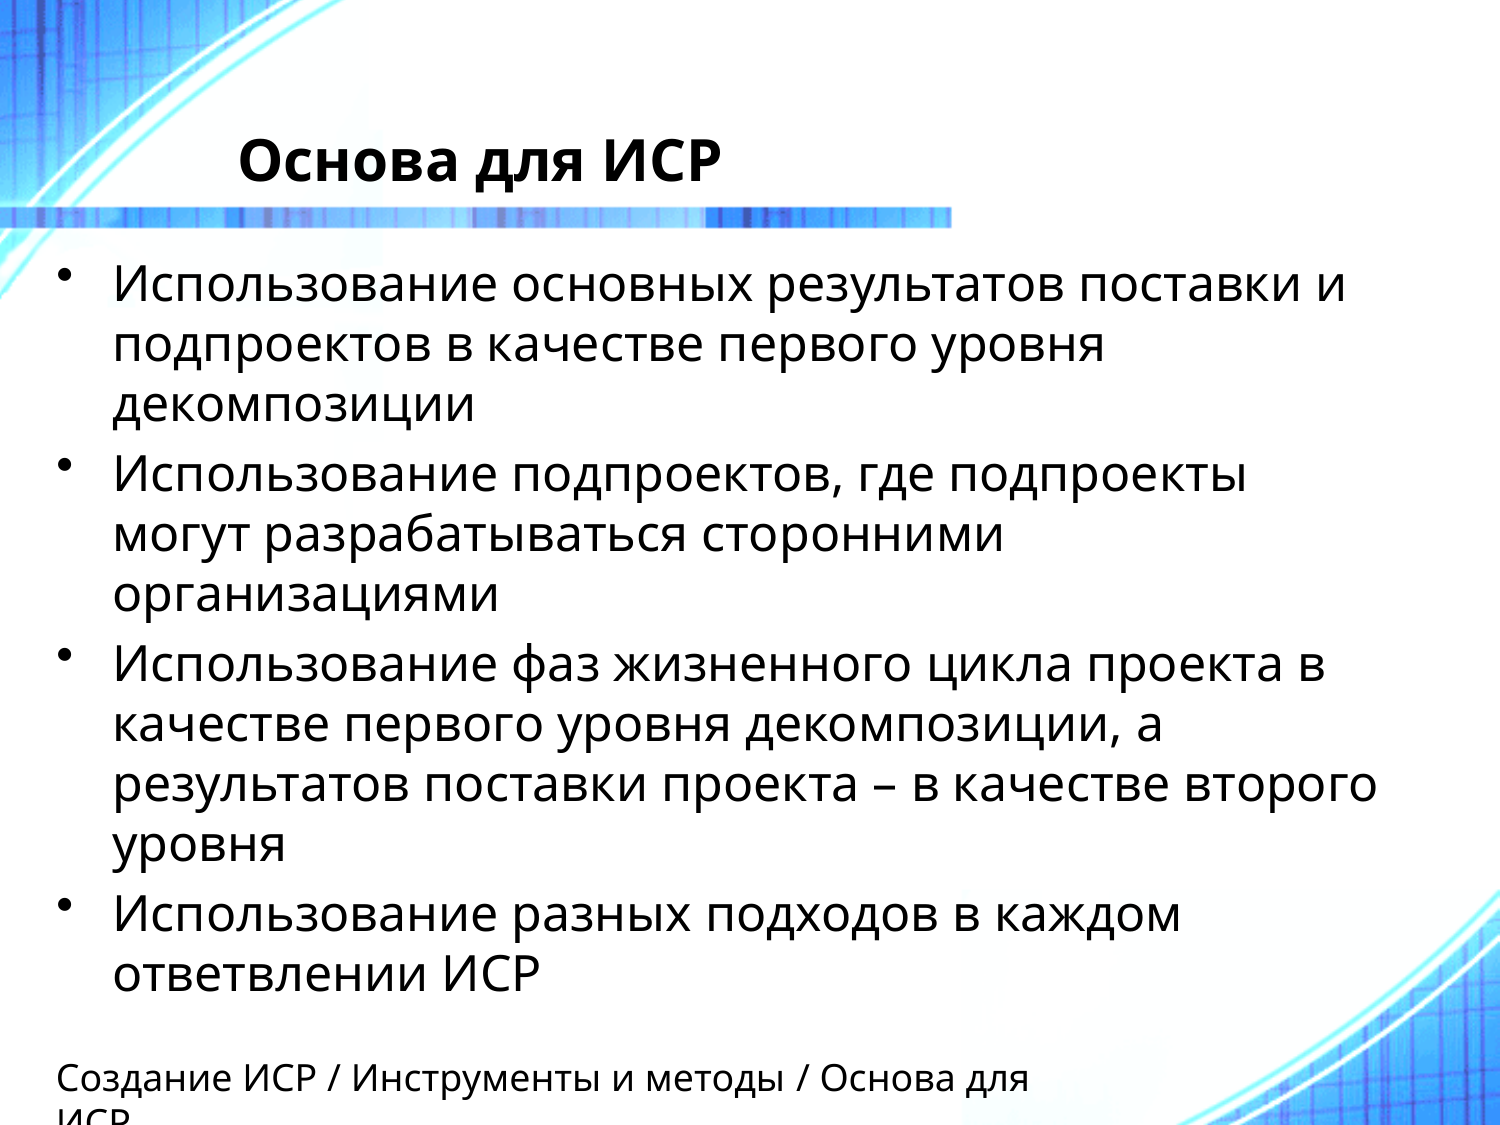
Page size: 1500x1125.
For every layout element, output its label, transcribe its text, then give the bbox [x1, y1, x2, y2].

picture [0, 0, 1500, 1125]
title Основа для ИСР [222, 23, 1402, 201]
list Использование основных результатов поставки и подпроектов в качестве первого уровня декомпозиции Использование подпроектов, где подпроекты могут разрабатываться сторонними организациями Использование фаз жизненного цикла проекта в качестве первого уровня декомпозиции, а результатов поставки проекта – в качестве второго уровня Использование разных подходов в каждом ответвлении ИСР [40, 243, 1395, 1036]
text_box Создание ИСР / Инструменты и методы / Основа для ИСР [41, 1046, 1069, 1125]
